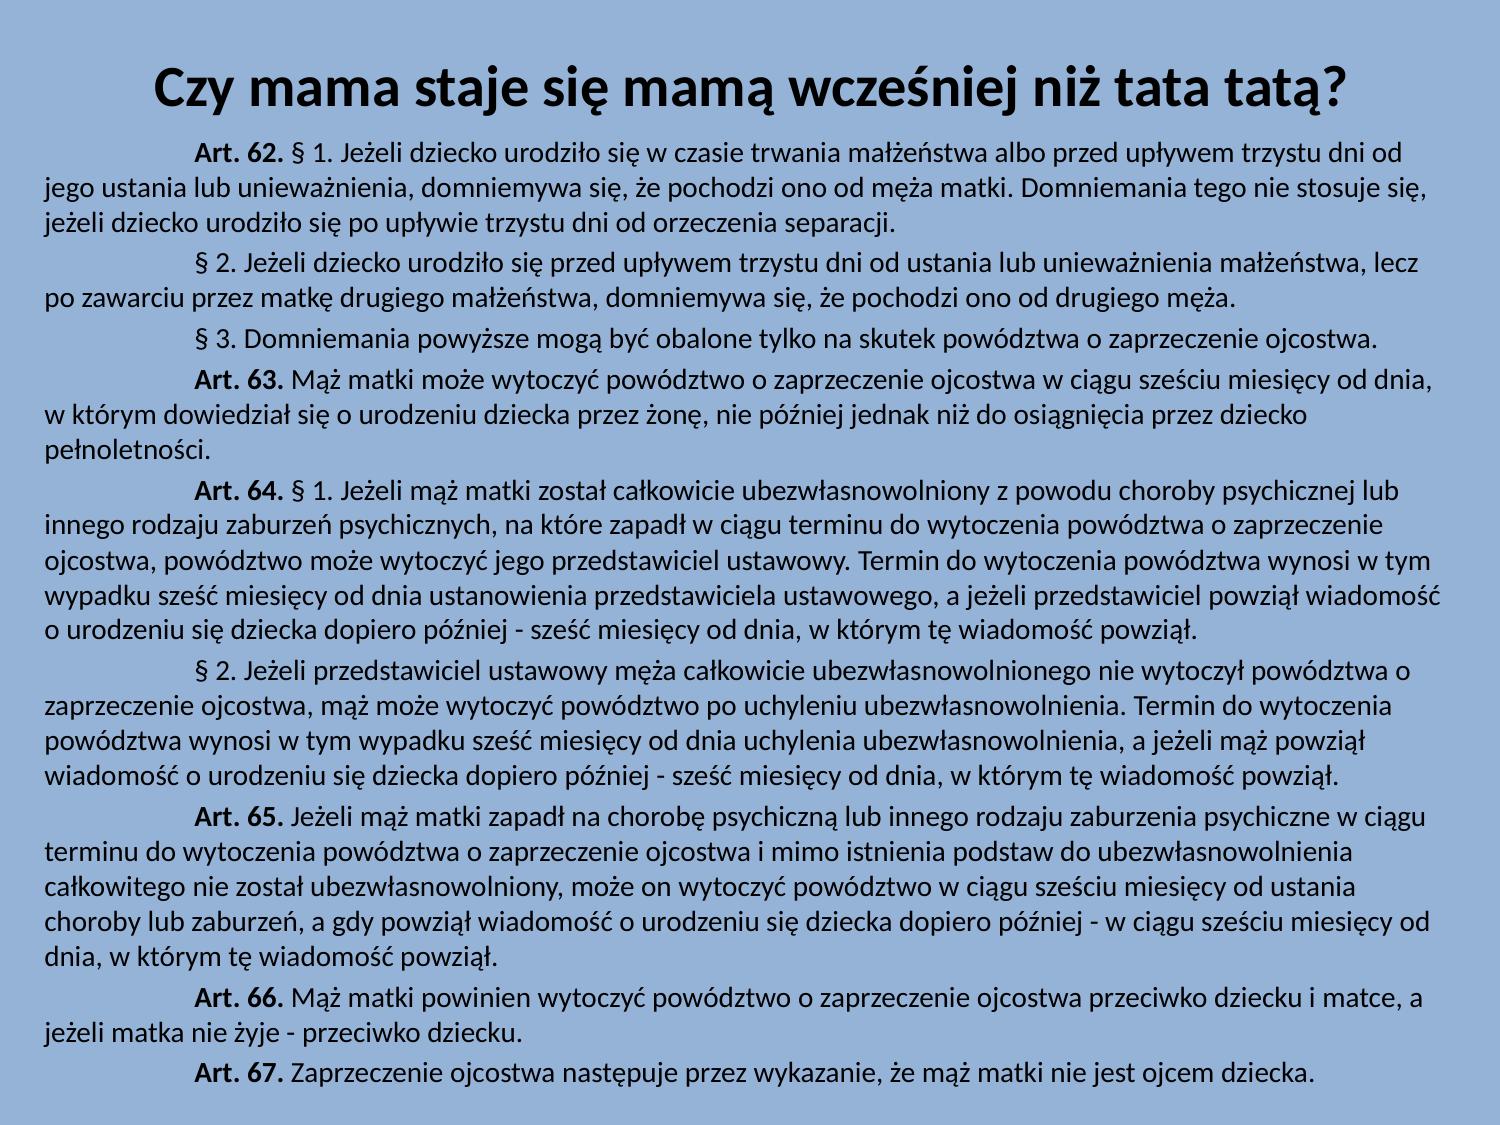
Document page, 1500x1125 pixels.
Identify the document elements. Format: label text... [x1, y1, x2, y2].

list Art. 62. § 1. Jeżeli dziecko urodziło się w czasie trwania małżeństwa albo przed upływem trzystu dni od jego ustania lub unieważnienia, domniemywa się, że pochodzi ono od męża matki. Domniemania tego nie stosuje się, jeżeli dziecko urodziło się po upływie trzystu dni od orzeczenia separacji. § 2. Jeżeli dziecko urodziło się przed upływem trzystu dni od ustania lub unieważnienia małżeństwa, lecz po zawarciu przez matkę drugiego małżeństwa, domniemywa się, że pochodzi ono od drugiego męża. § 3. Domniemania powyższe mogą być obalone tylko na skutek powództwa o zaprzeczenie ojcostwa. Art. 63. Mąż matki może wytoczyć powództwo o zaprzeczenie ojcostwa w ciągu sześciu miesięcy od dnia, w którym dowiedział się o urodzeniu dziecka przez żonę, nie później jednak niż do osiągnięcia przez dziecko pełnoletności. Art. 64. § 1. Jeżeli mąż matki został całkowicie ubezwłasnowolniony z powodu choroby psychicznej lub innego rodzaju zaburzeń psychicznych, na które zapadł w ciągu terminu do wytoczenia powództwa o zaprzeczenie ojcostwa, powództwo może wytoczyć jego przedstawiciel ustawowy. Termin do wytoczenia powództwa wynosi w tym wypadku sześć miesięcy od dnia ustanowienia przedstawiciela ustawowego, a jeżeli przedstawiciel powziął wiadomość o urodzeniu się dziecka dopiero później - sześć miesięcy od dnia, w którym tę wiadomość powziął. § 2. Jeżeli przedstawiciel ustawowy męża całkowicie ubezwłasnowolnionego nie wytoczył powództwa o zaprzeczenie ojcostwa, mąż może wytoczyć powództwo po uchyleniu ubezwłasnowolnienia. Termin do wytoczenia powództwa wynosi w tym wypadku sześć miesięcy od dnia uchylenia ubezwłasnowolnienia, a jeżeli mąż powziął wiadomość o urodzeniu się dziecka dopiero później - sześć miesięcy od dnia, w którym tę wiadomość powziął. Art. 65. Jeżeli mąż matki zapadł na chorobę psychiczną lub innego rodzaju zaburzenia psychiczne w ciągu terminu do wytoczenia powództwa o zaprzeczenie ojcostwa i mimo istnienia podstaw do ubezwłasnowolnienia całkowitego nie został ubezwłasnowolniony, może on wytoczyć powództwo w ciągu sześciu miesięcy od ustania choroby lub zaburzeń, a gdy powziął wiadomość o urodzeniu się dziecka dopiero później - w ciągu sześciu miesięcy od dnia, w którym tę wiadomość powziął. Art. 66. Mąż matki powinien wytoczyć powództwo o zaprzeczenie ojcostwa przeciwko dziecku i matce, a jeżeli matka nie żyje - przeciwko dziecku. Art. 67. Zaprzeczenie ojcostwa następuje przez wykazanie, że mąż matki nie jest ojcem dziecka. [29, 125, 1471, 1106]
title Czy mama staje się mamą wcześniej niż tata tatą? [76, 19, 1427, 125]
